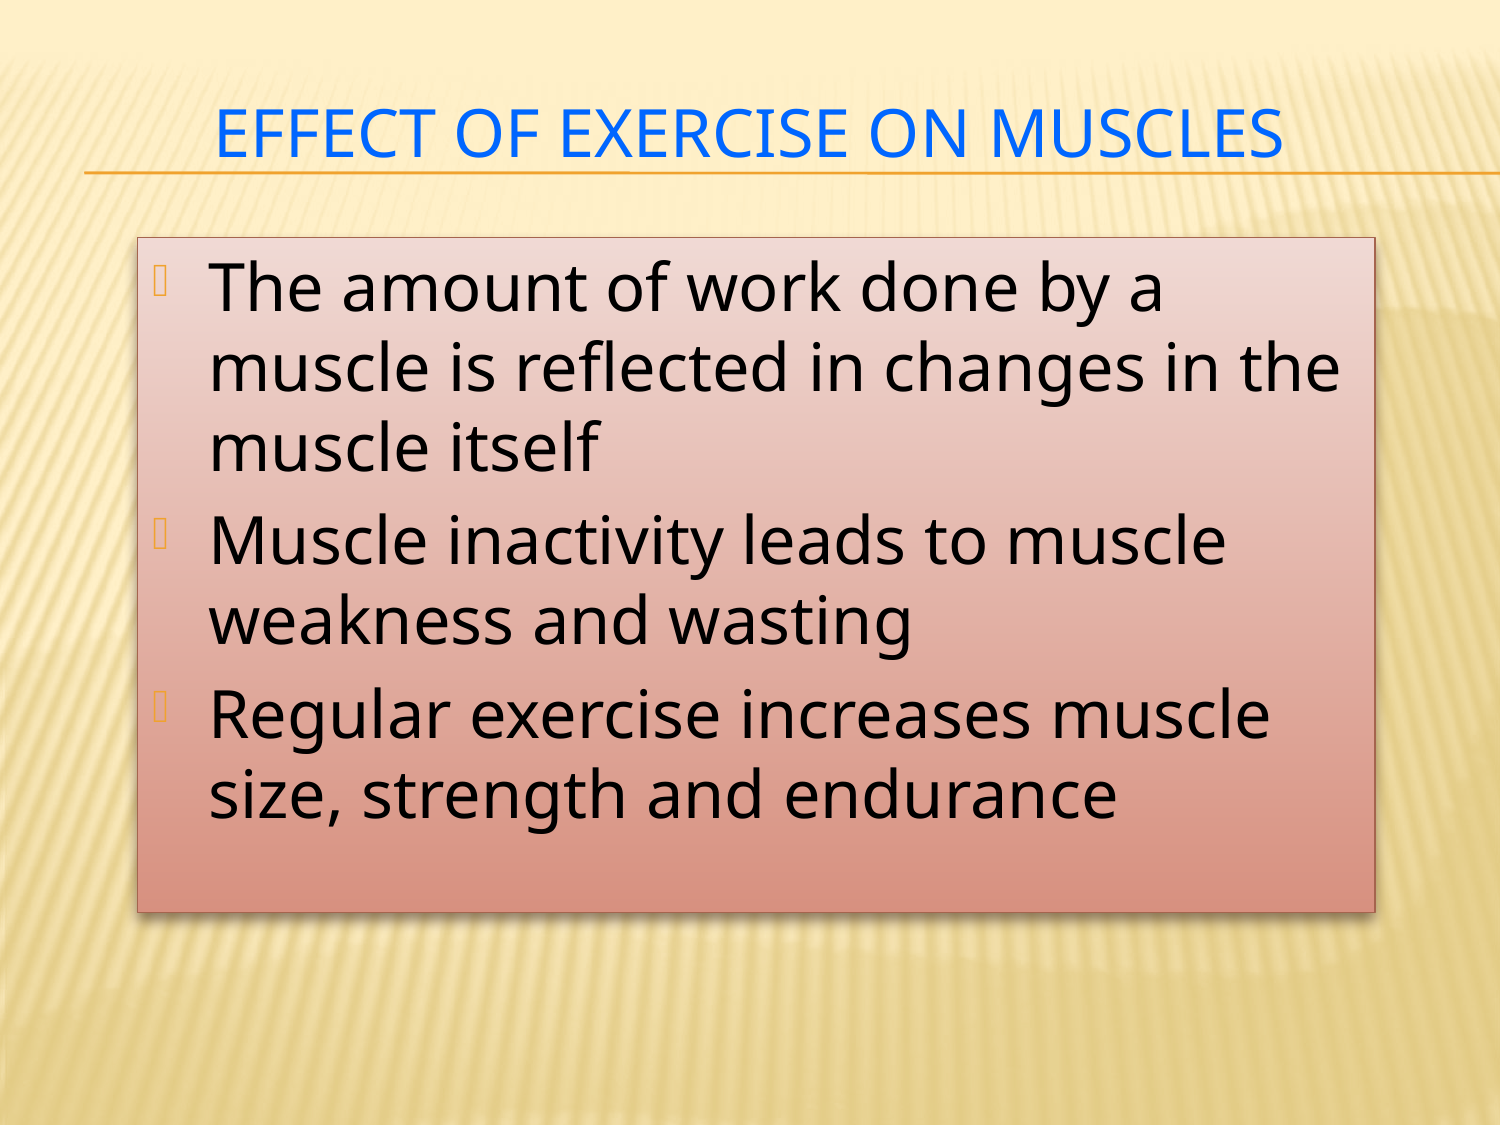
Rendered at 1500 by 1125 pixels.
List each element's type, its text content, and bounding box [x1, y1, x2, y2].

title Effect of Exercise on Muscles [87, 50, 1413, 213]
list The amount of work done by a muscle is reflected in changes in the muscle itself Muscle inactivity leads to muscle weakness and wasting Regular exercise increases muscle size, strength and endurance [137, 237, 1376, 913]
